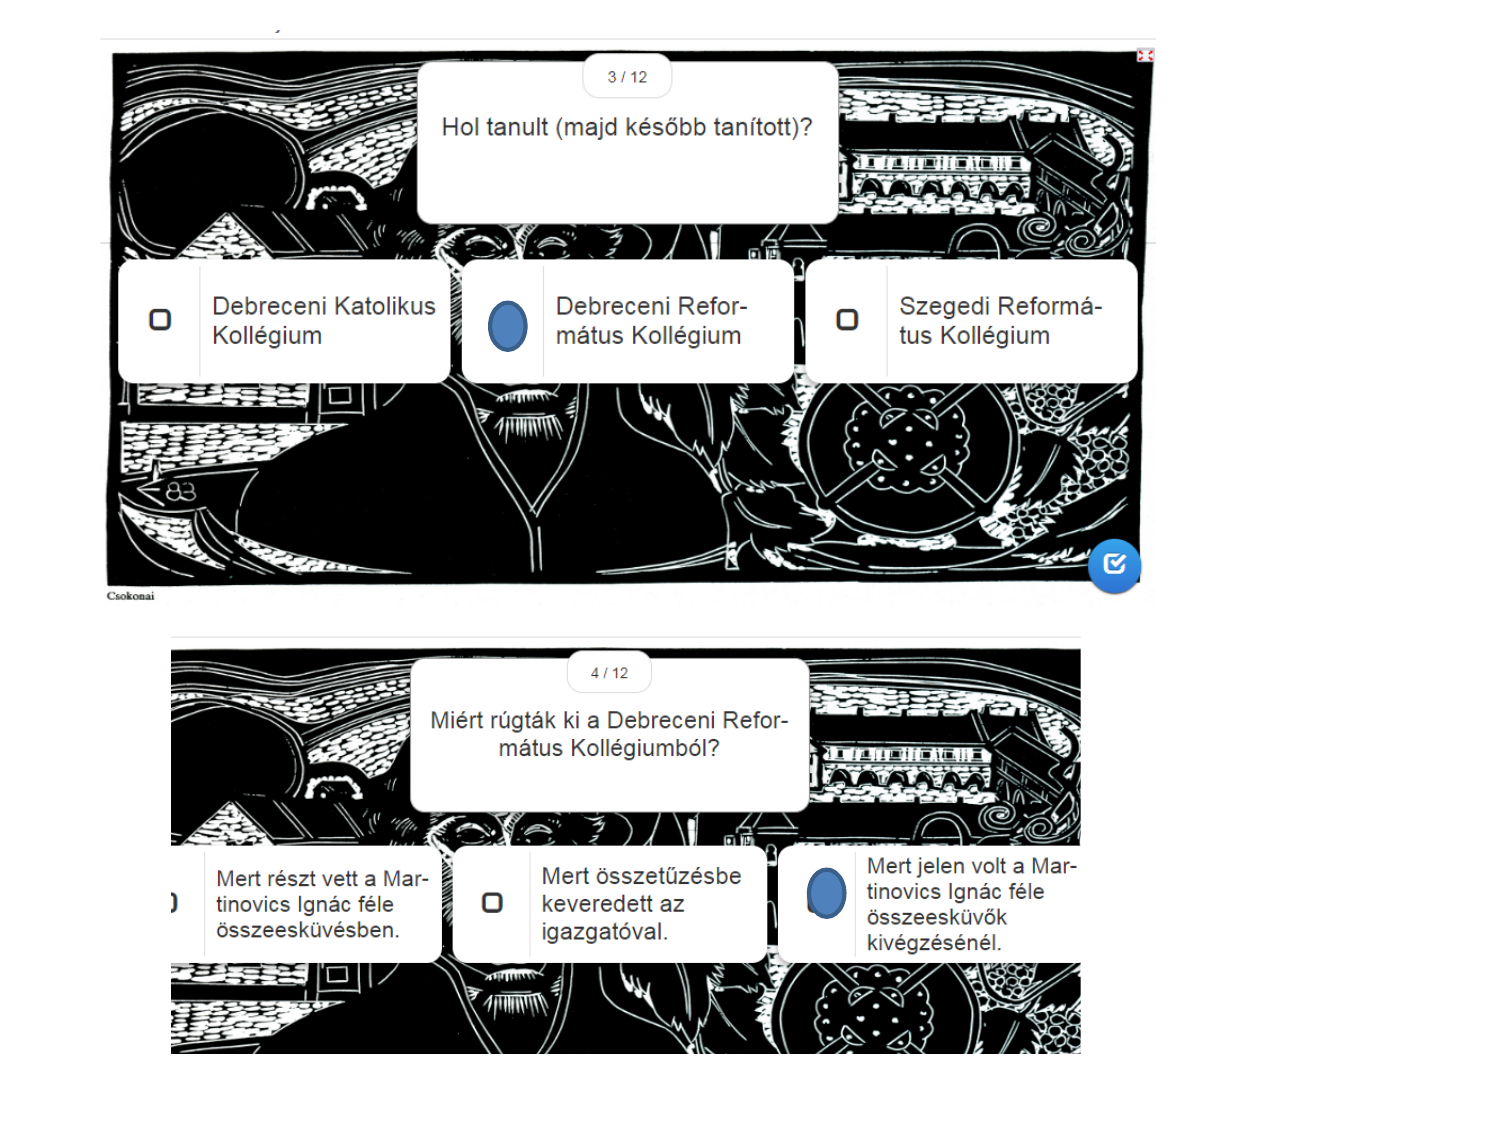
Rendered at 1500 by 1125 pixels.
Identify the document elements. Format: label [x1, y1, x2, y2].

picture [100, 30, 1157, 610]
picture [170, 633, 1081, 1054]
